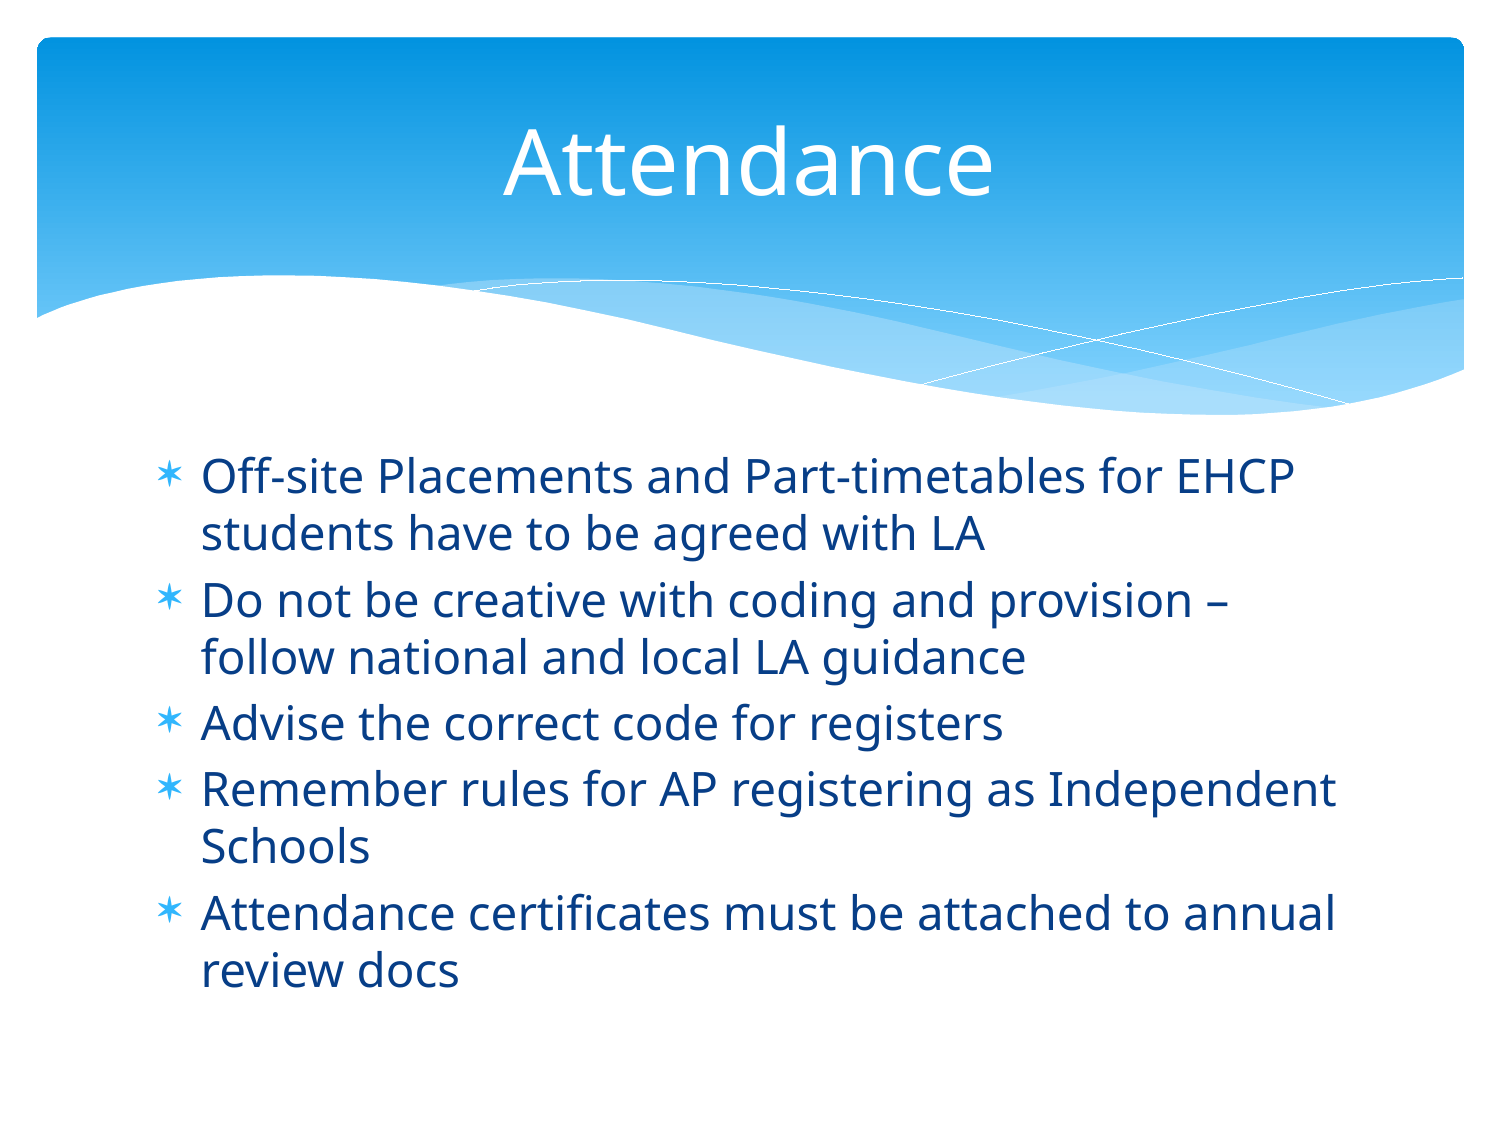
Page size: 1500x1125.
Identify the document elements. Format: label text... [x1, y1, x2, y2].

list Off-site Placements and Part-timetables for EHCP students have to be agreed with LA Do not be creative with coding and provision – follow national and local LA guidance Advise the correct code for registers Remember rules for AP registering as Independent Schools Attendance certificates must be attached to annual review docs [143, 438, 1359, 1005]
title Attendance [75, 55, 1425, 261]
